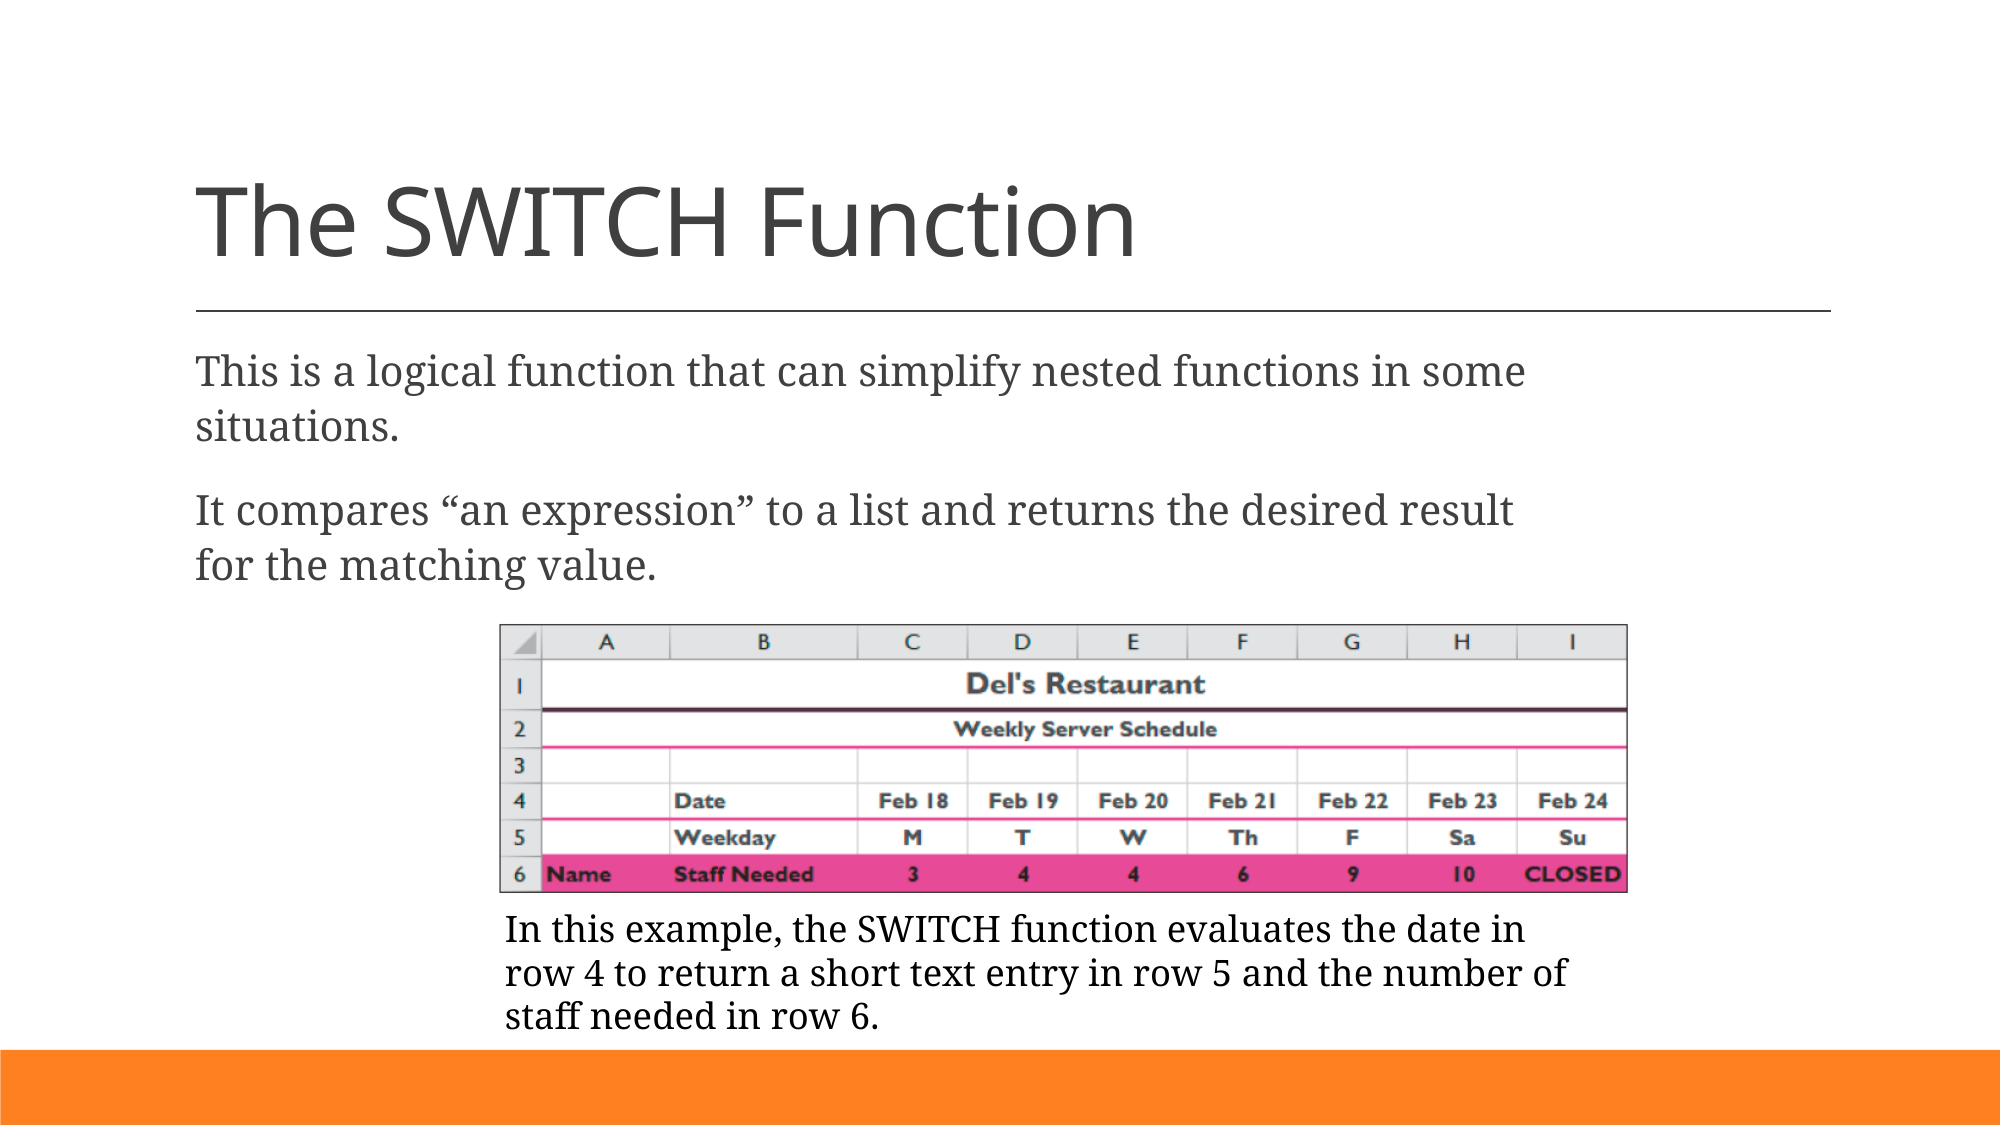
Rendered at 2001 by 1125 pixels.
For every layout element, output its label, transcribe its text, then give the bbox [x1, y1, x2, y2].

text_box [489, 616, 1641, 1047]
list This is a logical function that can simplify nested functions in some situations. It compares “an expression” to a list and returns the desired result for the matching value. [180, 332, 1541, 684]
title The SWITCH Function [180, 47, 1830, 285]
